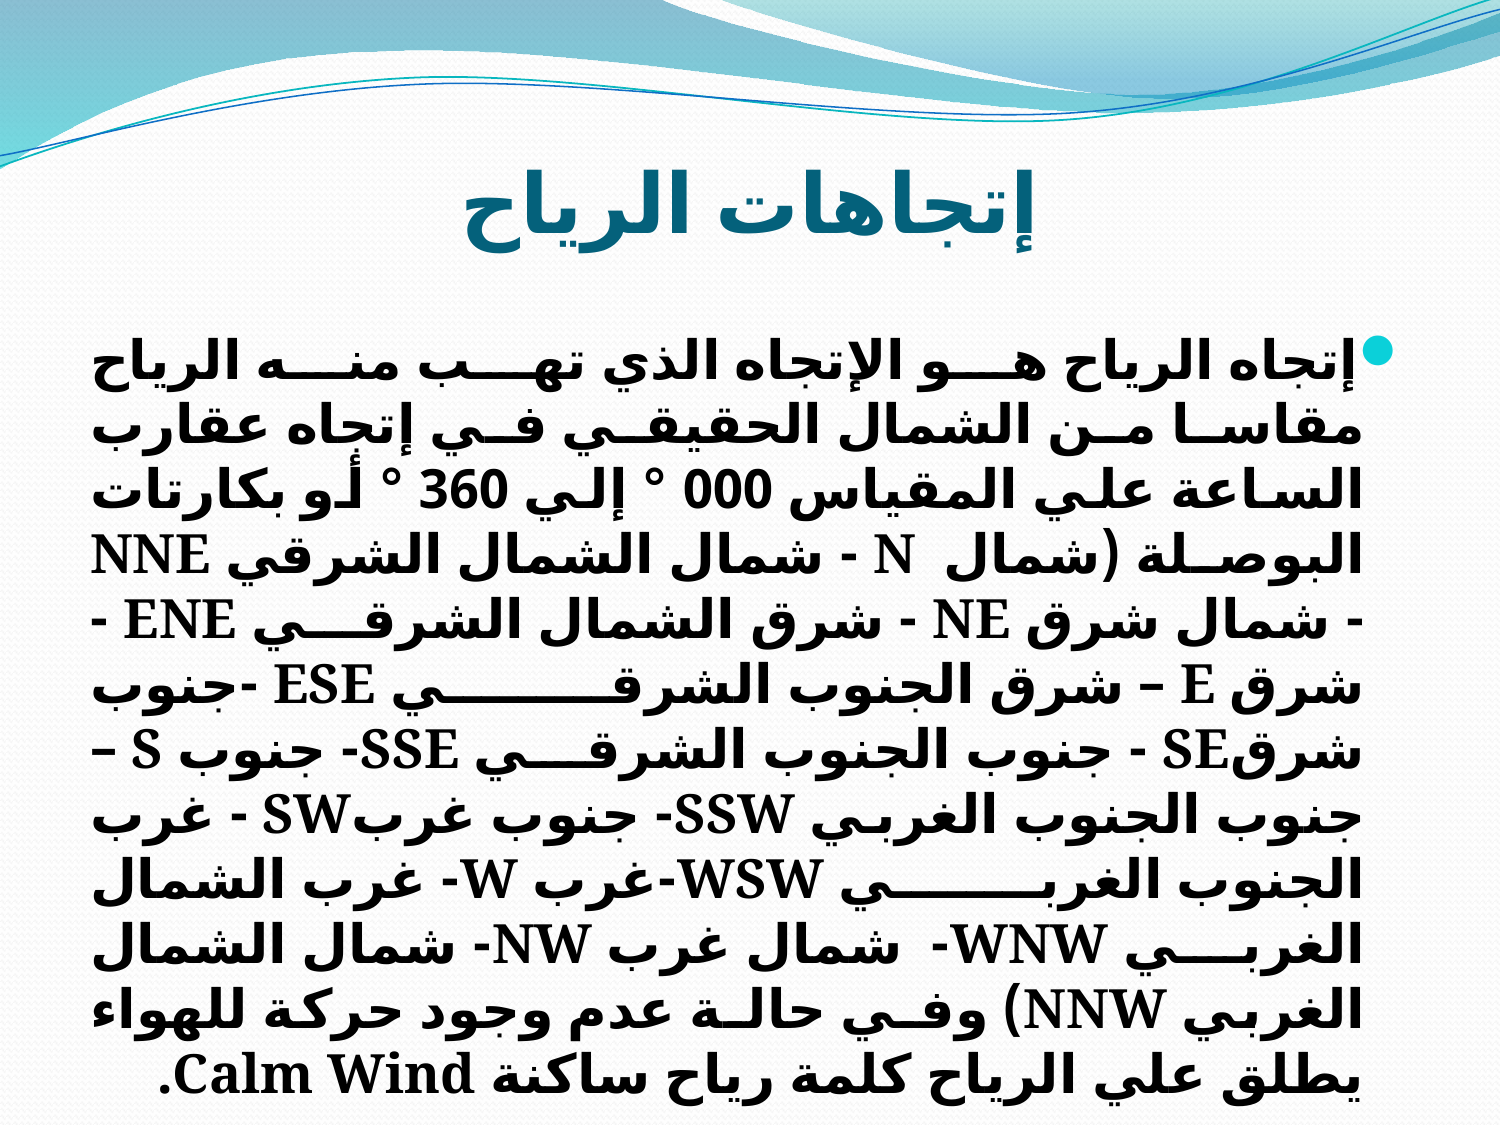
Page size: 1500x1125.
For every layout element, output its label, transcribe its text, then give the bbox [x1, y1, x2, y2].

list إتجاه الرياح هو الإتجاه الذي تهب منه الرياح مقاسا من الشمال الحقيقي في إتجاه عقارب الساعة علي المقياس 000 ° إلي 360 ° أو بكارتات البوصلة (شمال N - شمال الشمال الشرقي NNE - شمال شرق NE - شرق الشمال الشرقي ENE - شرق E – شرق الجنوب الشرقي ESE -جنوب شرقSE - جنوب الجنوب الشرقي SSE- جنوب S – جنوب الجنوب الغربي SSW- جنوب غربSW - غرب الجنوب الغربي WSW-غرب W- غرب الشمال الغربي WNW- شمال غرب NW- شمال الشمال الغربي NNW) وفـي حالـة عدم وجود حركة للهواء يطلق علي الرياح كلمة رياح ساكنة Calm Wind. [75, 317, 1425, 1038]
title إتجاهات الرياح [75, 115, 1425, 250]
